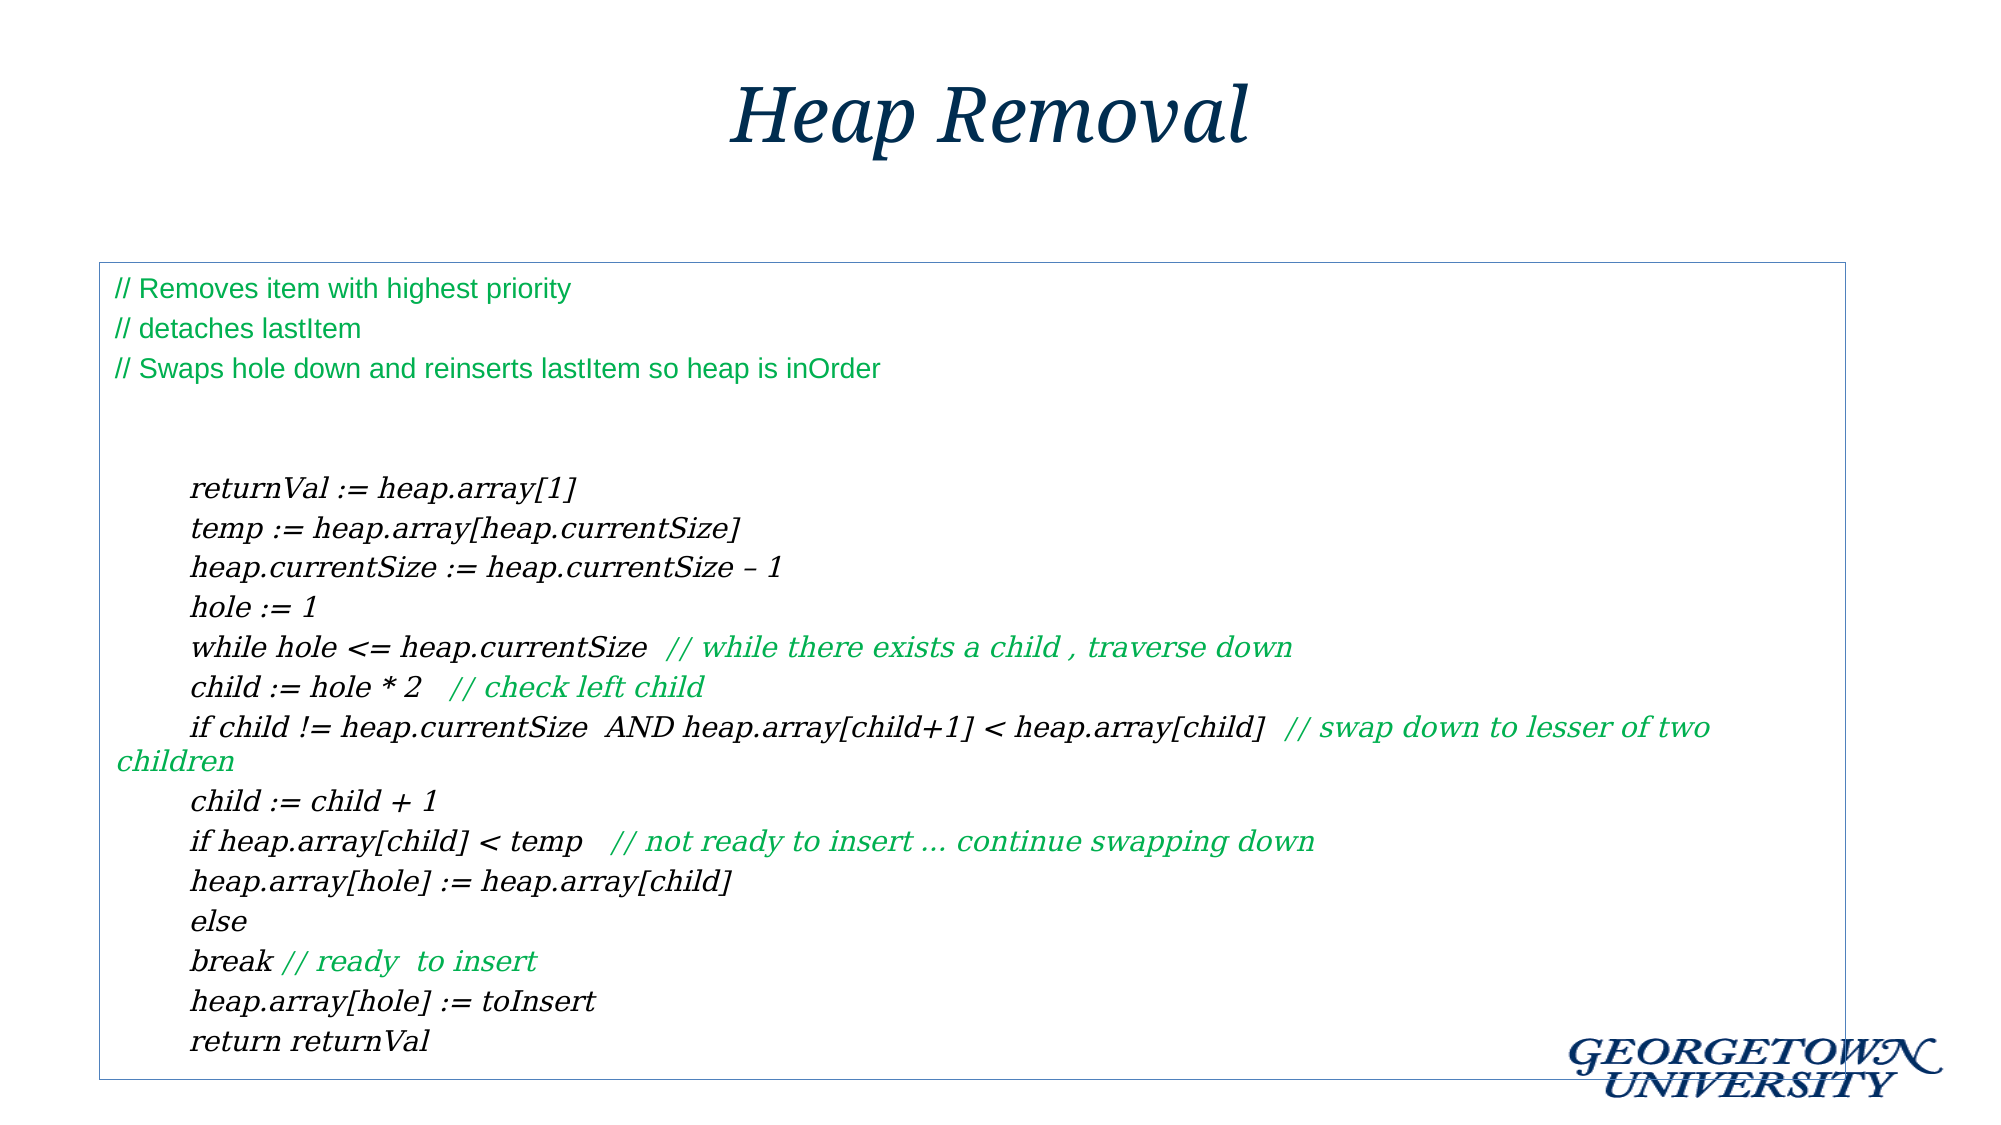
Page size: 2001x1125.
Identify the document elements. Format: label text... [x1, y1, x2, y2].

title Heap Removal [99, 57, 1900, 166]
picture [2, 3, 2001, 1125]
